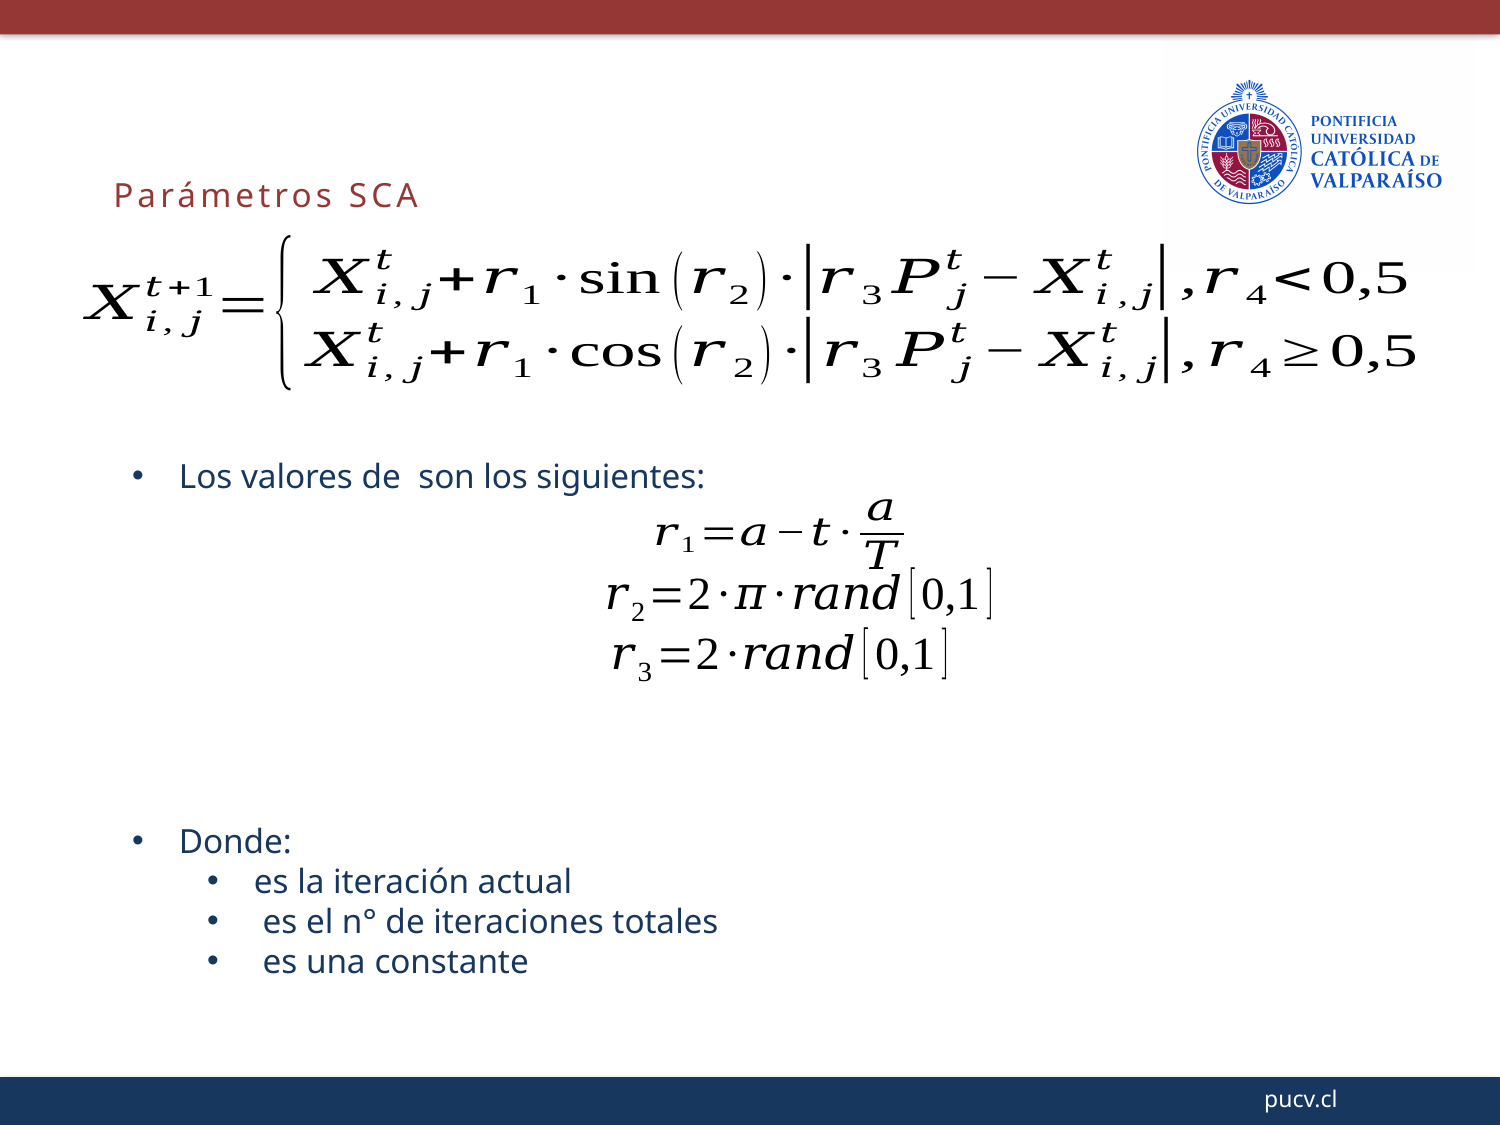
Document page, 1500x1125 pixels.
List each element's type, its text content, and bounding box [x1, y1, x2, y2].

picture [1330, 264, 1347, 274]
picture [1162, 35, 1476, 274]
text_box Parámetros SCA [98, 167, 731, 222]
